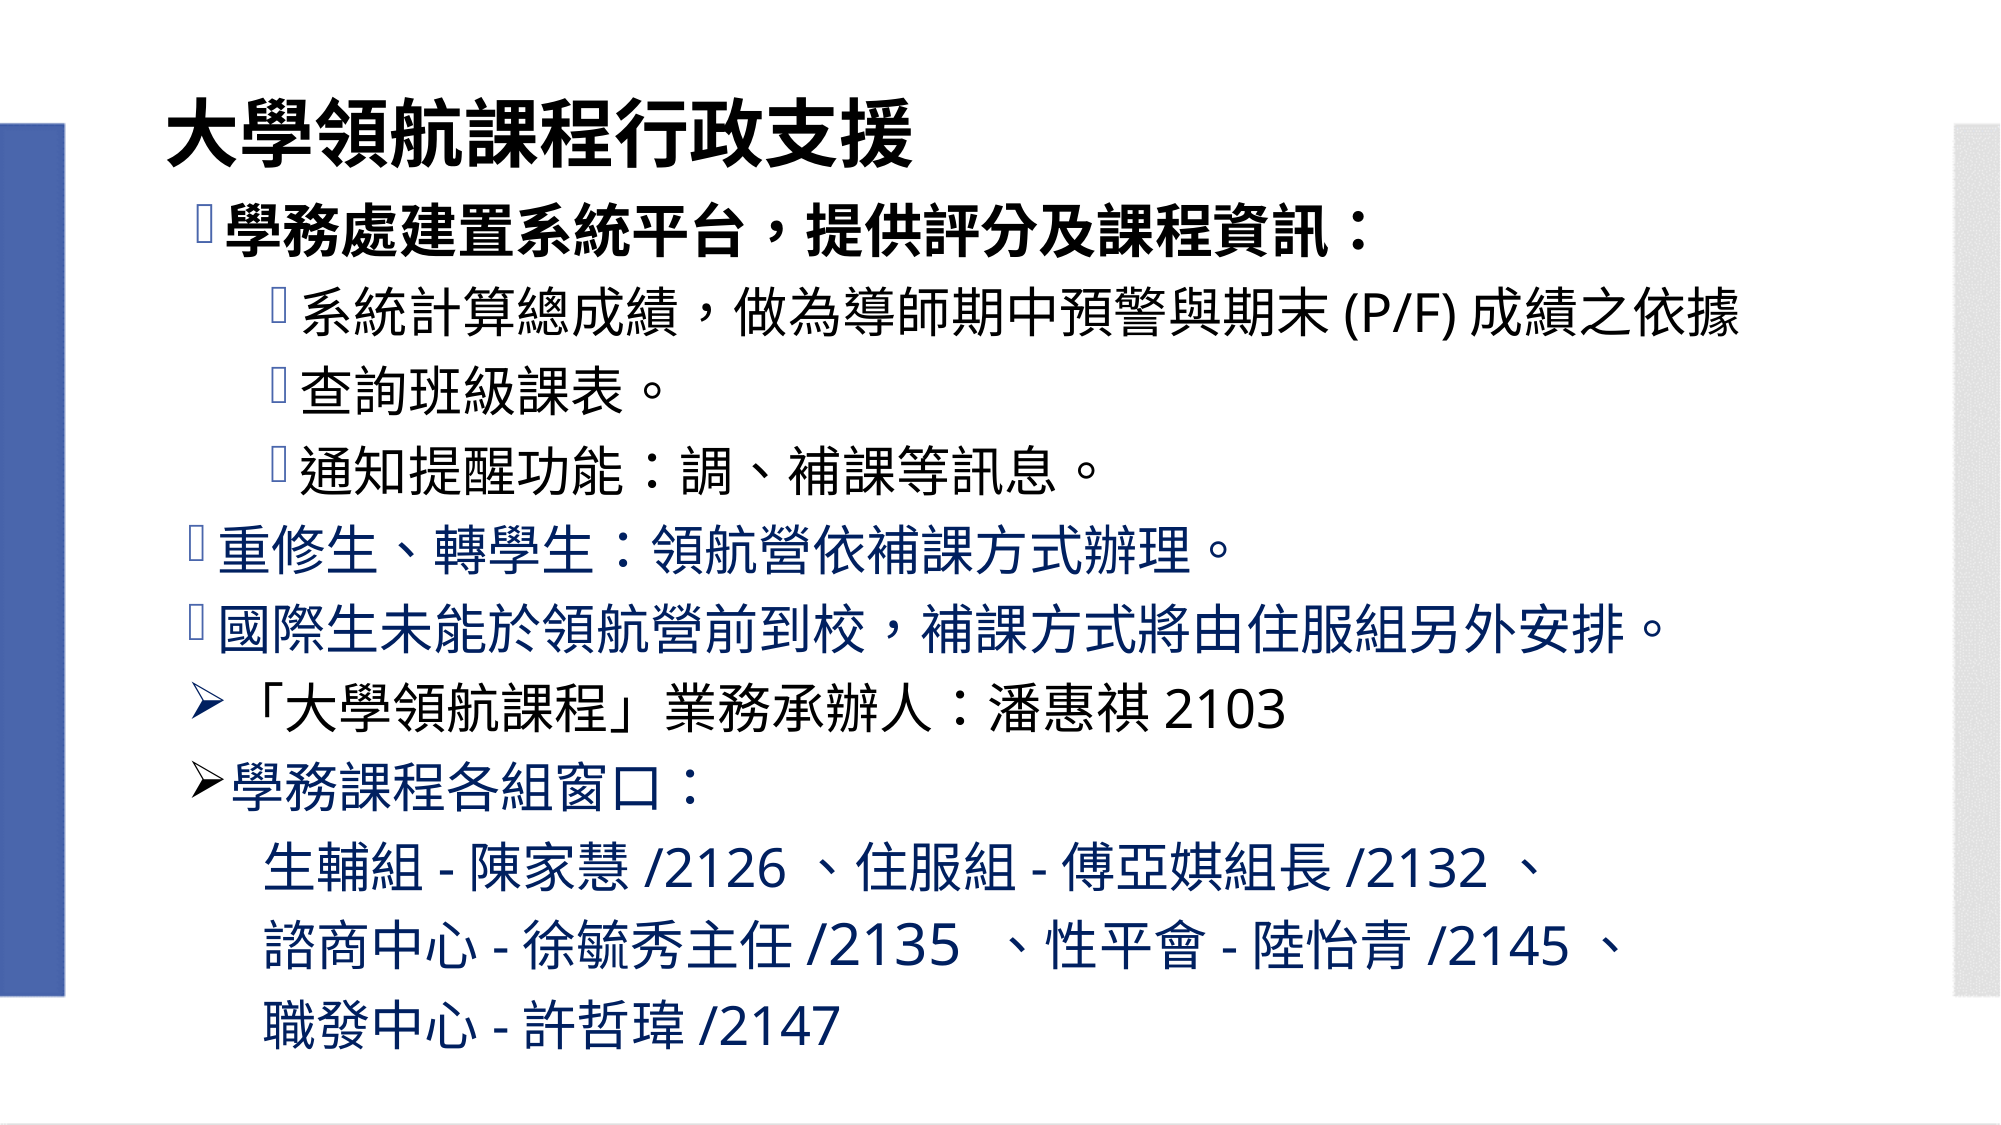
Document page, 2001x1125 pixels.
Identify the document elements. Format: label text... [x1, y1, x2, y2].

text_box 學務處建置系統平台，提供評分及課程資訊： 系統計算總成績，做為導師期中預警與期末(P/F)成績之依據 查詢班級課表。 通知提醒功能：調、補課等訊息。 重修生、轉學生：領航營依補課方式辦理。 國際生未能於領航營前到校，補課方式將由住服組另外安排。 「大學領航課程」業務承辦人：潘惠祺2103 學務課程各組窗口： 生輔組-陳家慧/2126、住服組-傅亞娸組長/2132、 諮商中心-徐毓秀主任/2135 、性平會-陸怡青/2145、 職發中心-許哲瑋/2147 [110, 182, 1890, 1057]
picture [0, 0, 2001, 1125]
text_box 大學領航課程行政支援 [162, 86, 1195, 178]
